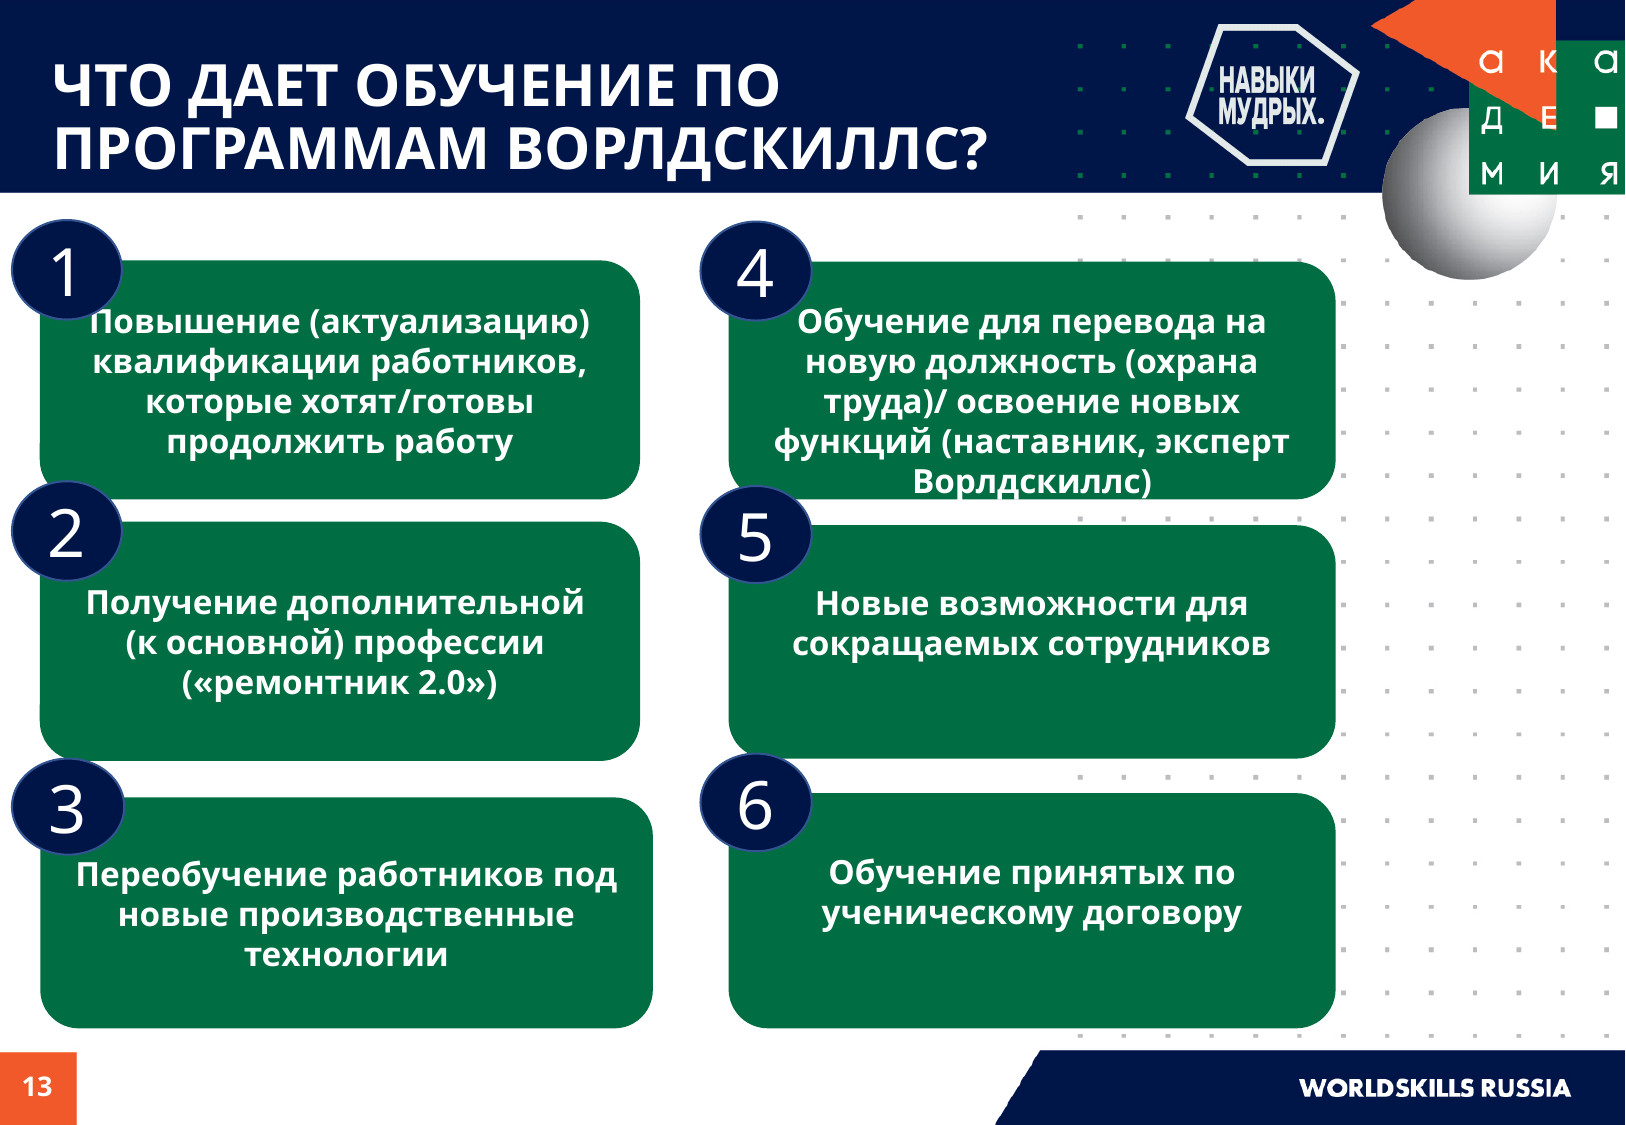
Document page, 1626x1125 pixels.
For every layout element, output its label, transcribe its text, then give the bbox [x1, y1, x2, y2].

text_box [700, 753, 1336, 1029]
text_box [700, 221, 1336, 485]
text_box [11, 481, 641, 758]
slide_number 13 [0, 1050, 75, 1125]
picture [0, 0, 1625, 1125]
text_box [11, 758, 653, 1029]
title ЧТО ДАЕТ ОБУЧЕНИЕ ПО ПРОГРАММАМ ВОРЛДСКИЛЛС? [36, 48, 1107, 171]
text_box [11, 219, 641, 481]
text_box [700, 485, 1336, 753]
